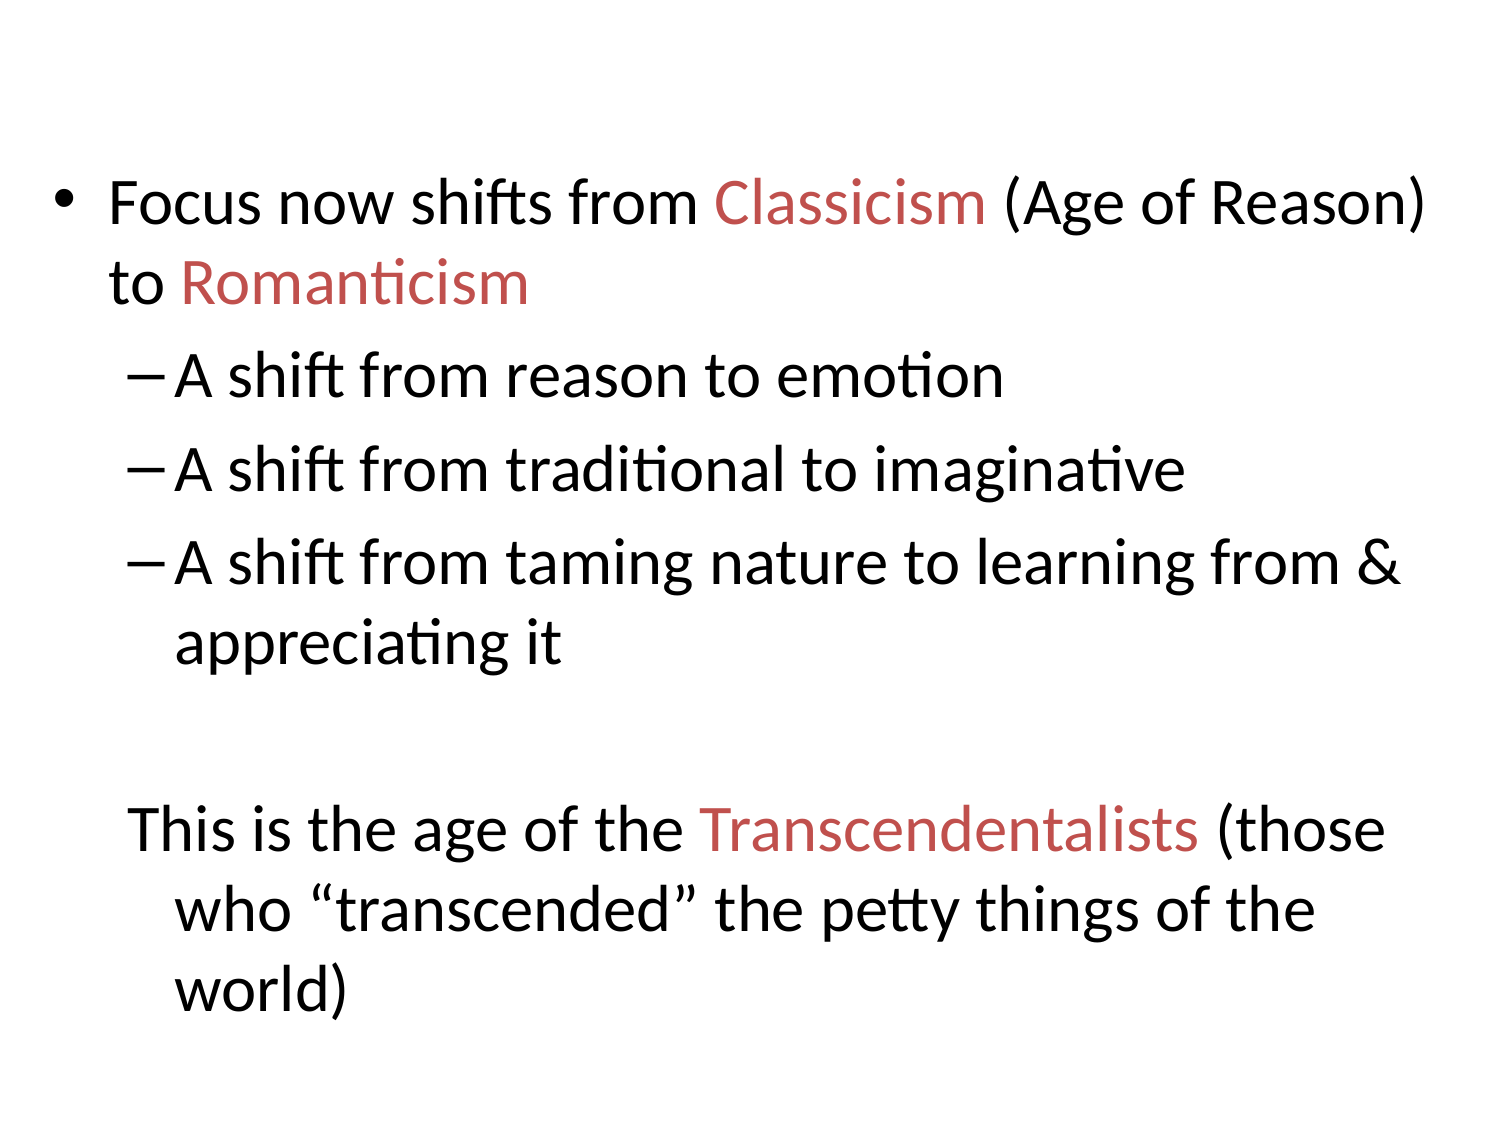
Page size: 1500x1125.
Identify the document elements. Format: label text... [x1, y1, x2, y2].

list Focus now shifts from Classicism (Age of Reason) to Romanticism A shift from reason to emotion A shift from traditional to imaginative A shift from taming nature to learning from & appreciating it This is the age of the Transcendentalists (those who “transcended” the petty things of the world) [37, 149, 1463, 1088]
